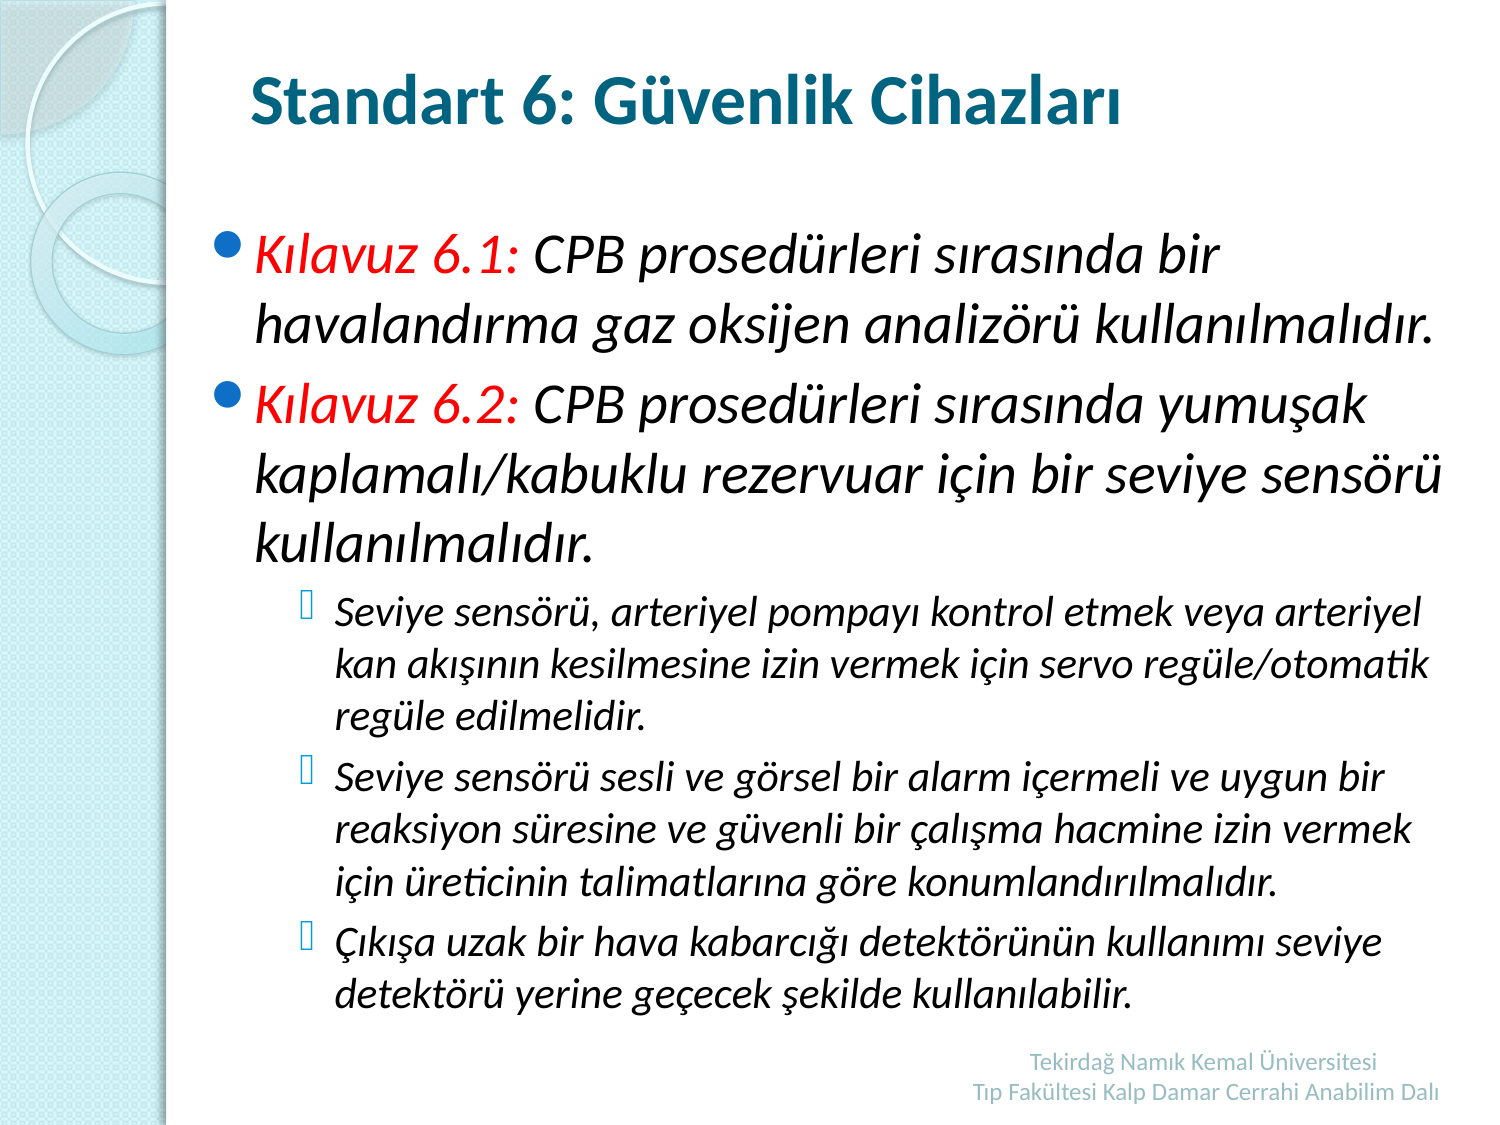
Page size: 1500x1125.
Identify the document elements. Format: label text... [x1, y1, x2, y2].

footer Tekirdağ Namık Kemal Üniversitesi Tıp Fakültesi Kalp Damar Cerrahi Anabilim Dalı [937, 1034, 1477, 1113]
title Standart 6: Güvenlik Cihazları [235, 45, 1466, 233]
list Kılavuz 6.1: CPB prosedürleri sırasında bir havalandırma gaz oksijen analizörü kullanılmalıdır. Kılavuz 6.2: CPB prosedürleri sırasında yumuşak kaplamalı/kabuklu rezervuar için bir seviye sensörü kullanılmalıdır. Seviye sensörü, arteriyel pompayı kontrol etmek veya arteriyel kan akışının kesilmesine izin vermek için servo regüle/otomatik regüle edilmelidir. Seviye sensörü sesli ve görsel bir alarm içermeli ve uygun bir reaksiyon süresine ve güvenli bir çalışma hacmine izin vermek için üreticinin talimatlarına göre konumlandırılmalıdır. Çıkışa uzak bir hava kabarcığı detektörünün kullanımı seviye detektörü yerine geçecek şekilde kullanılabilir. [183, 208, 1466, 1041]
